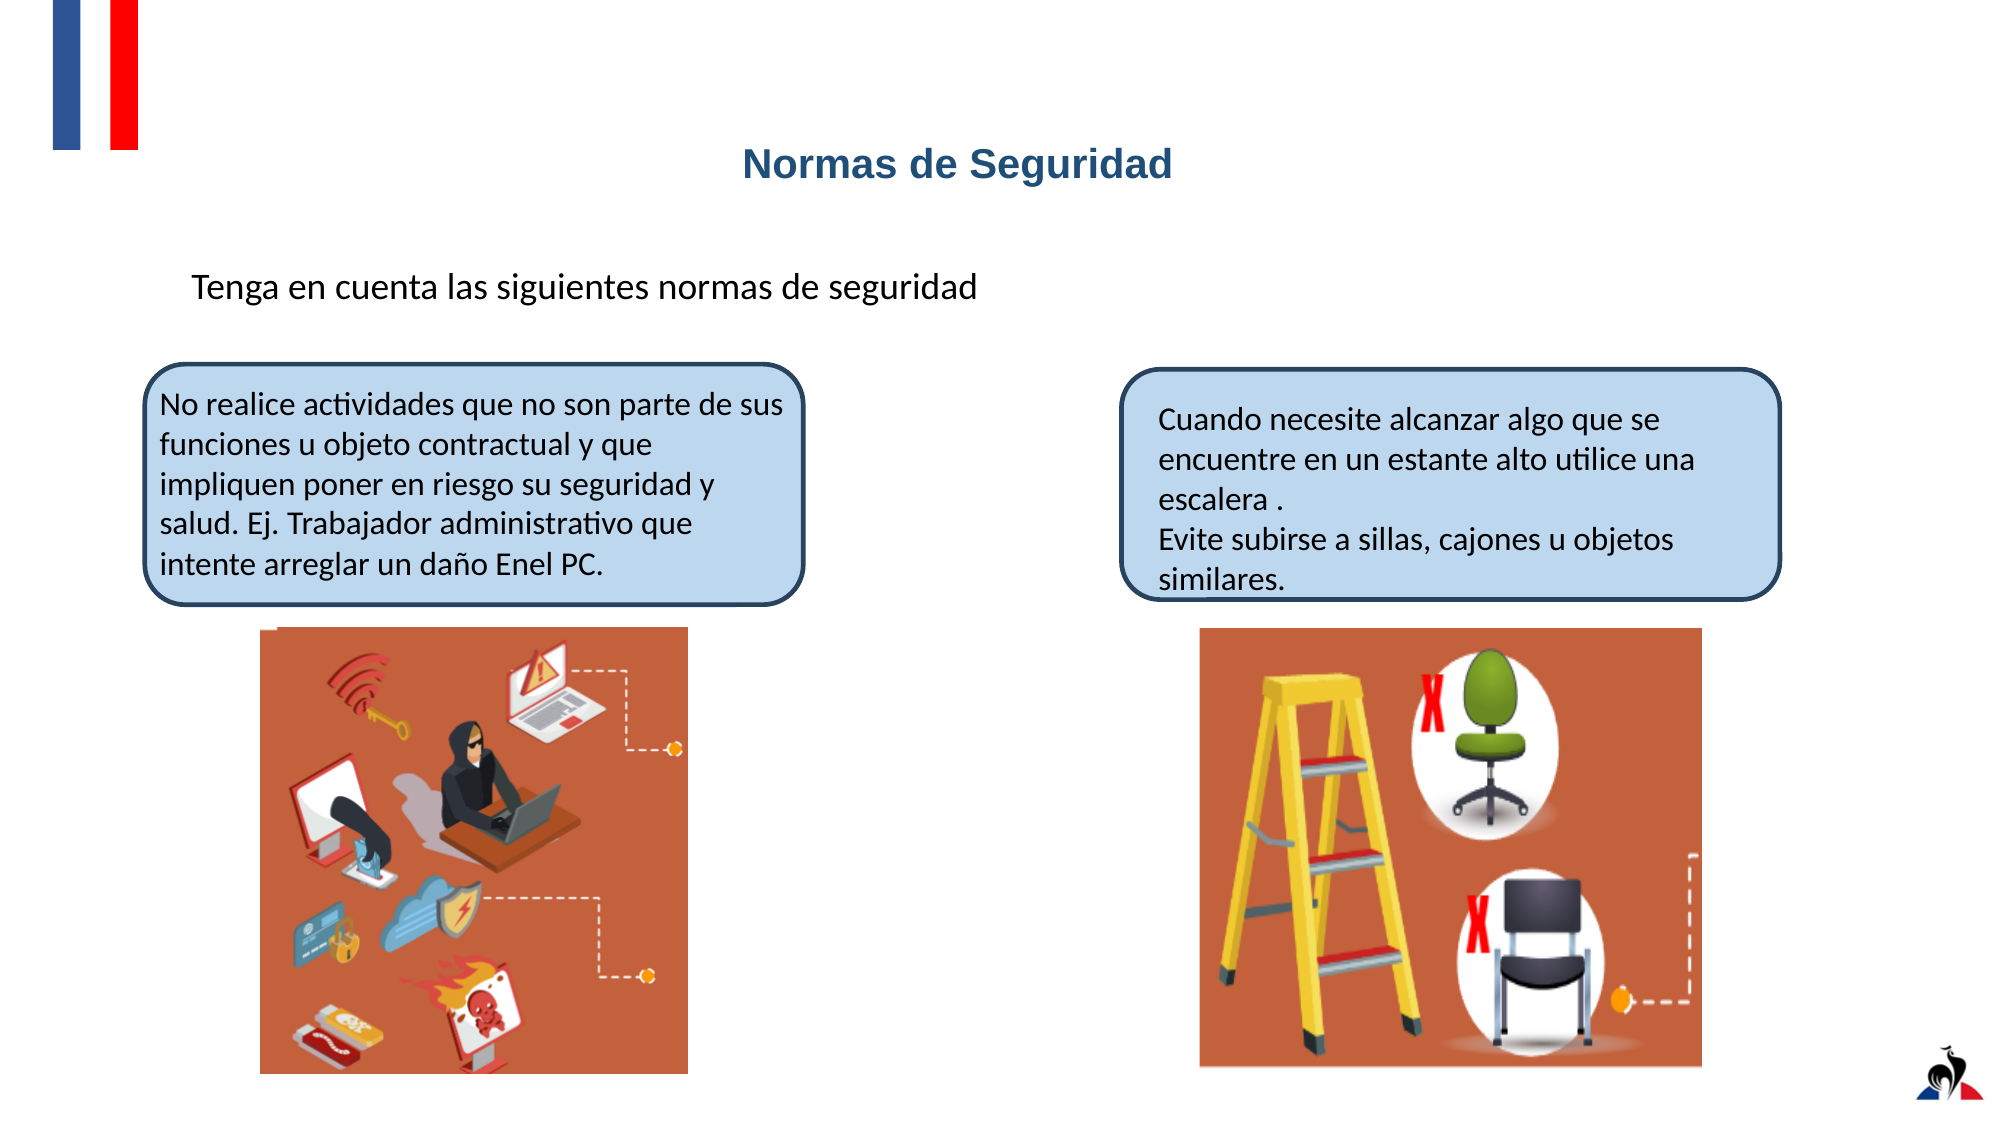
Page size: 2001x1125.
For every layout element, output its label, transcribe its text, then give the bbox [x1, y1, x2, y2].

picture [1898, 1032, 1999, 1125]
text_box [1120, 368, 1781, 597]
title Normas de Seguridad [417, 98, 1522, 195]
picture [260, 627, 688, 1074]
text_box [120, 338, 944, 919]
text_box No realice actividades que no son parte de sus funciones u objeto contractual y que impliquen poner en riesgo su seguridad y salud. Ej. Trabajador administrativo que intente arreglar un daño Enel PC. [144, 374, 804, 589]
picture [1199, 628, 1702, 1074]
text_box [151, 589, 797, 606]
text_box Tenga en cuenta las siguientes normas de seguridad [176, 254, 1824, 315]
text_box Cuando necesite alcanzar algo que se encuentre en un estante alto utilice una escalera . Evite subirse a sillas, cajones u objetos similares. [1143, 390, 1758, 605]
text_box [157, 363, 791, 374]
